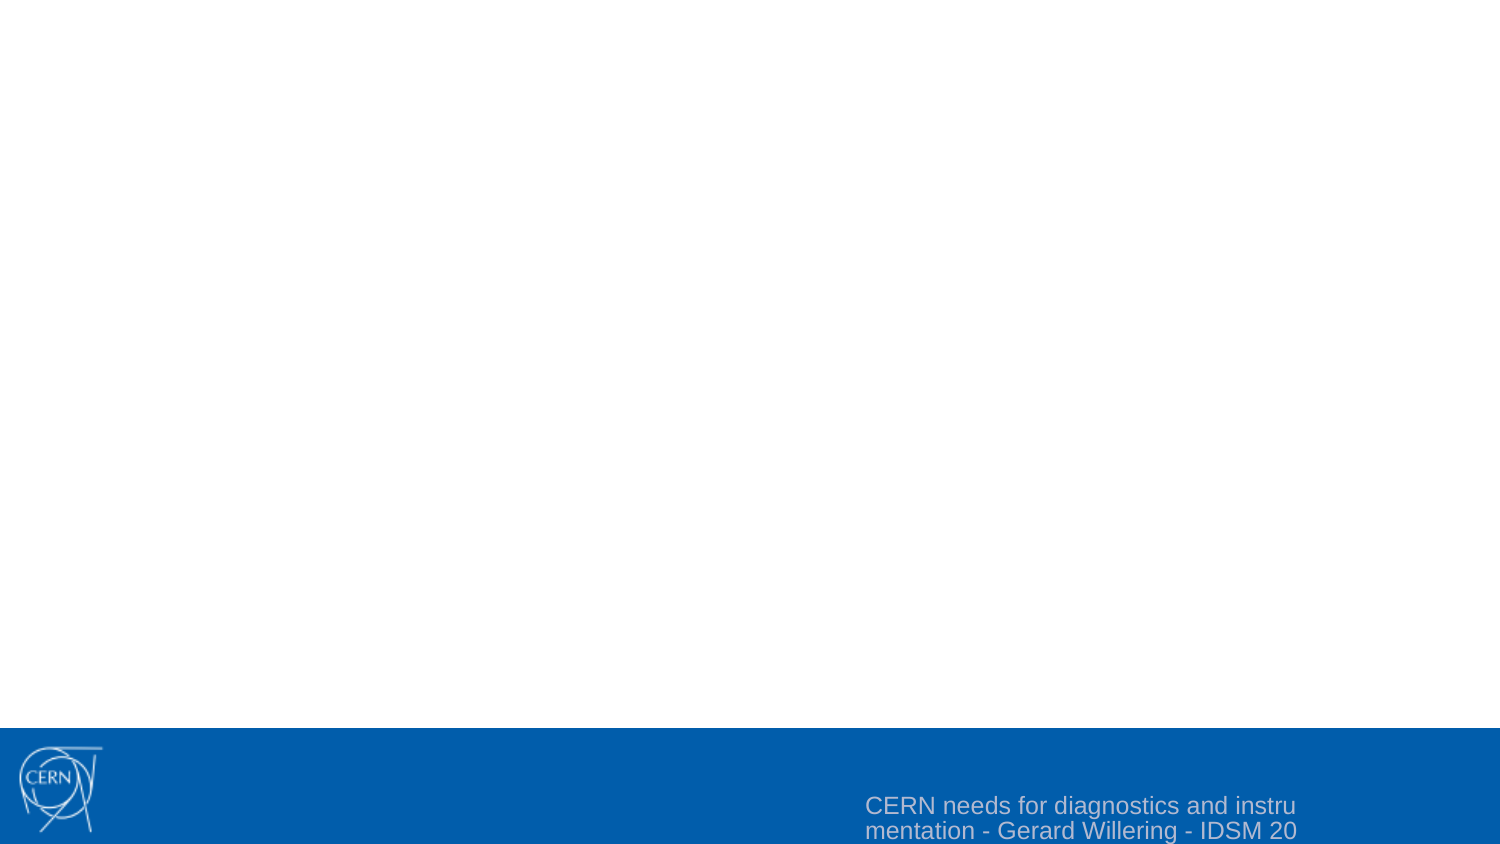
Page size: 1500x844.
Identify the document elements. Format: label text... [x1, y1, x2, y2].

footer CERN needs for diagnostics and instrumentation - Gerard Willering - IDSM 2023 [850, 782, 1326, 827]
